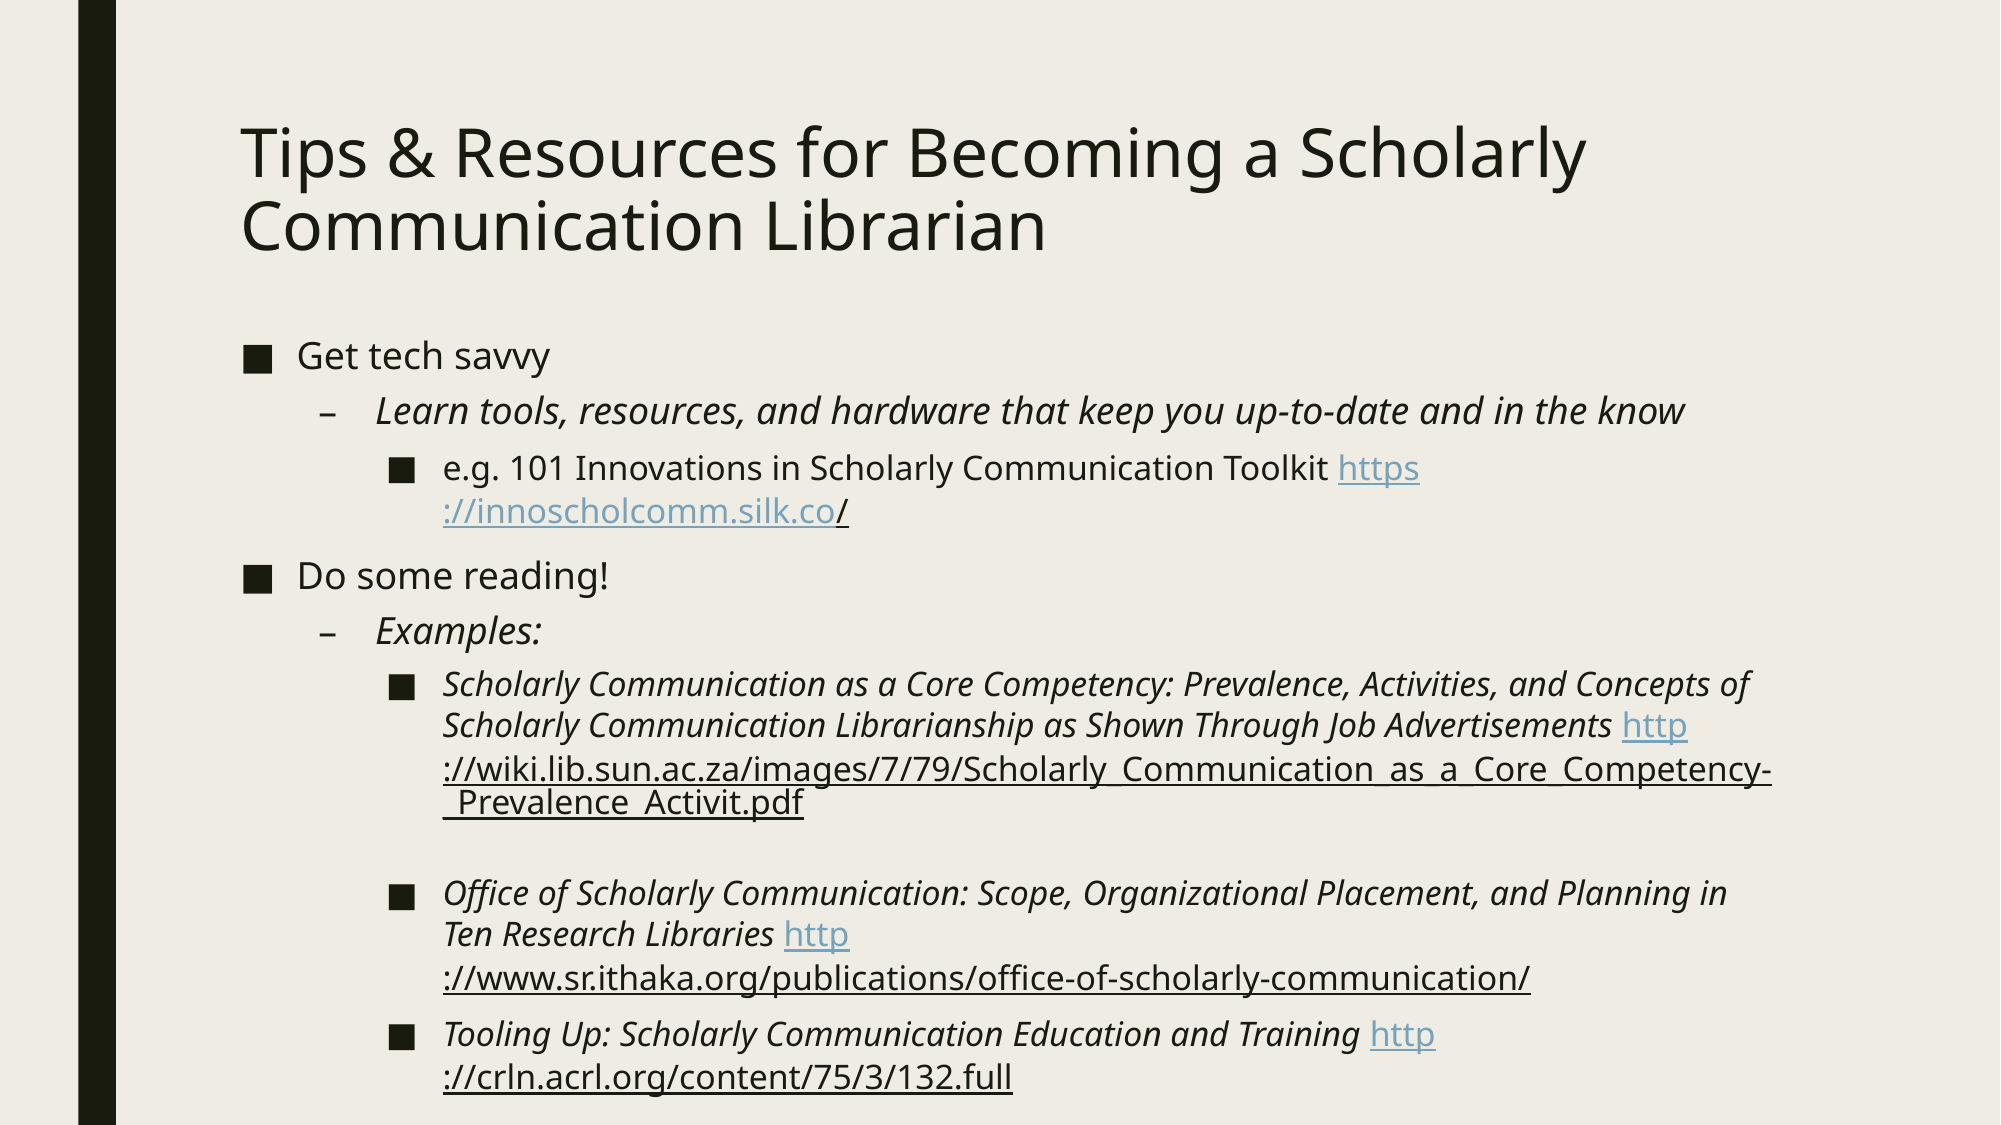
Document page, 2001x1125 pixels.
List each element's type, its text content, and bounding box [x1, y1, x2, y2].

list Get tech savvy Learn tools, resources, and hardware that keep you up-to-date and in the know e.g. 101 Innovations in Scholarly Communication Toolkit https://innoscholcomm.silk.co/ Do some reading! Examples: Scholarly Communication as a Core Competency: Prevalence, Activities, and Concepts of Scholarly Communication Librarianship as Shown Through Job Advertisements http://wiki.lib.sun.ac.za/images/7/79/Scholarly_Communication_as_a_Core_Competency-_Prevalence_Activit.pdf Office of Scholarly Communication: Scope, Organizational Placement, and Planning in Ten Research Libraries http://www.sr.ithaka.org/publications/office-of-scholarly-communication/ Tooling Up: Scholarly Communication Education and Training http://crln.acrl.org/content/75/3/132.full [225, 328, 1800, 1088]
title Tips & Resources for Becoming a Scholarly Communication Librarian [225, 112, 1800, 328]
